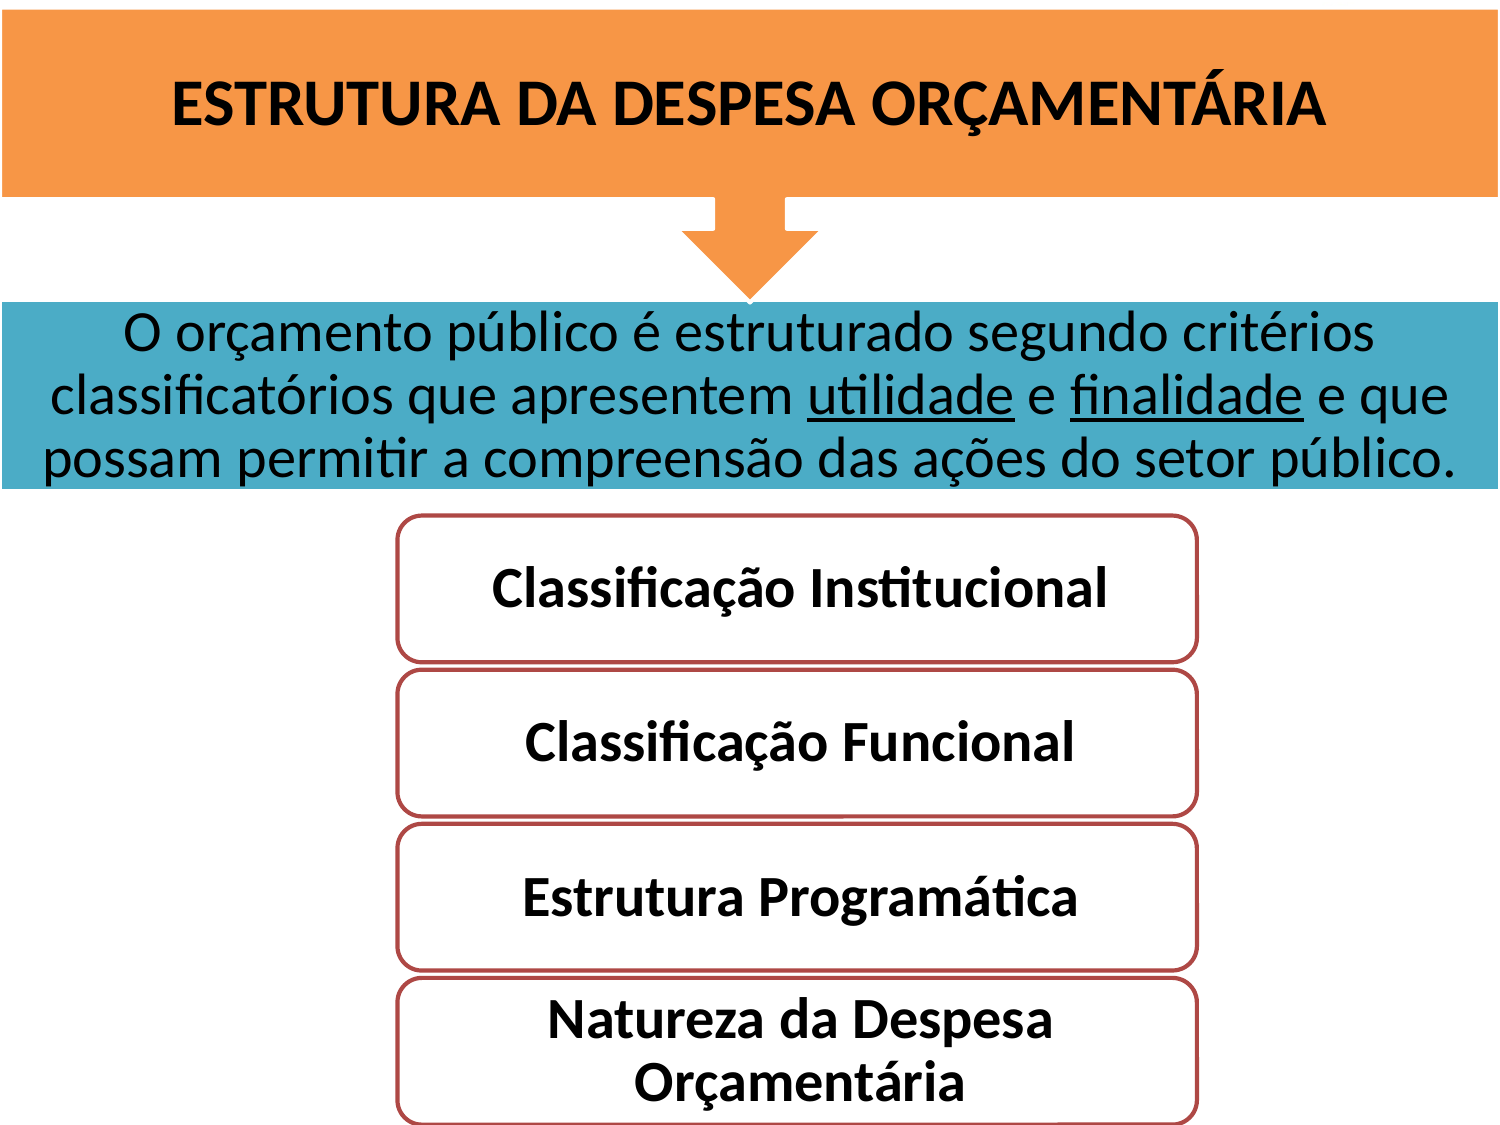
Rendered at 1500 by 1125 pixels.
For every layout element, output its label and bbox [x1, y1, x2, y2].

text_box [0, 514, 1500, 1125]
text_box [0, 7, 1500, 492]
